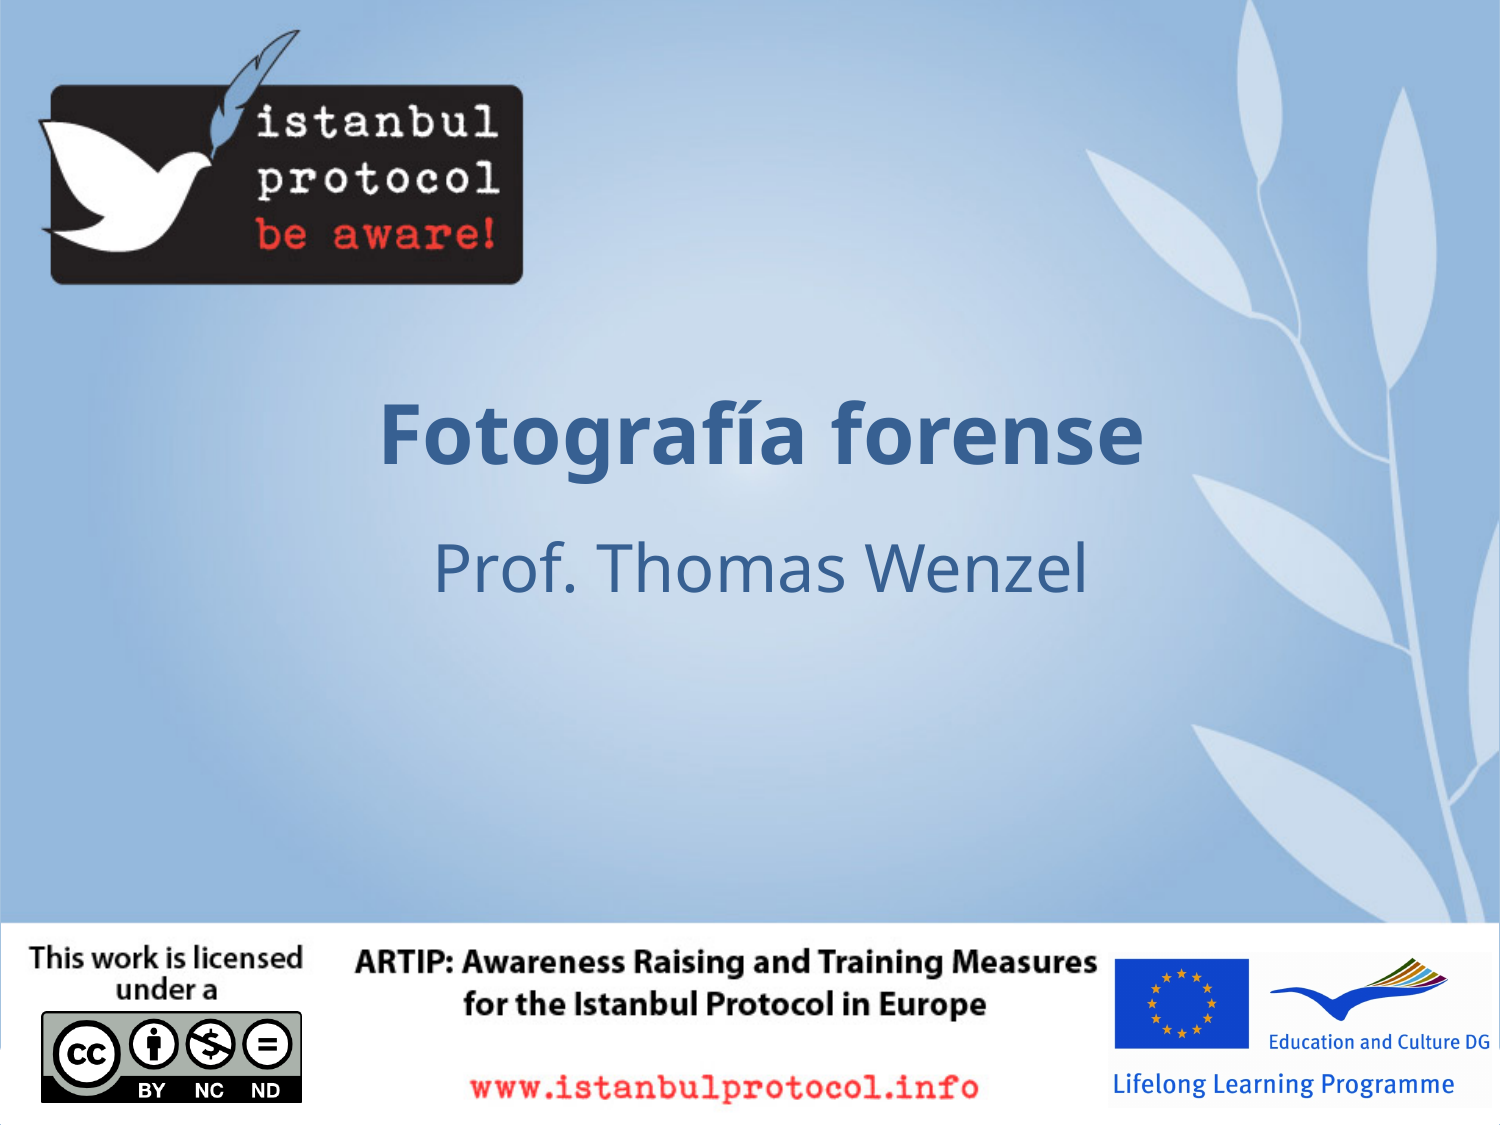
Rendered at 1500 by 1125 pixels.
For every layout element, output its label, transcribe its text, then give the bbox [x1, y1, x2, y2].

text_box Fotografía forense Prof. Thomas Wenzel [392, 373, 1131, 868]
picture [0, 0, 1500, 1125]
